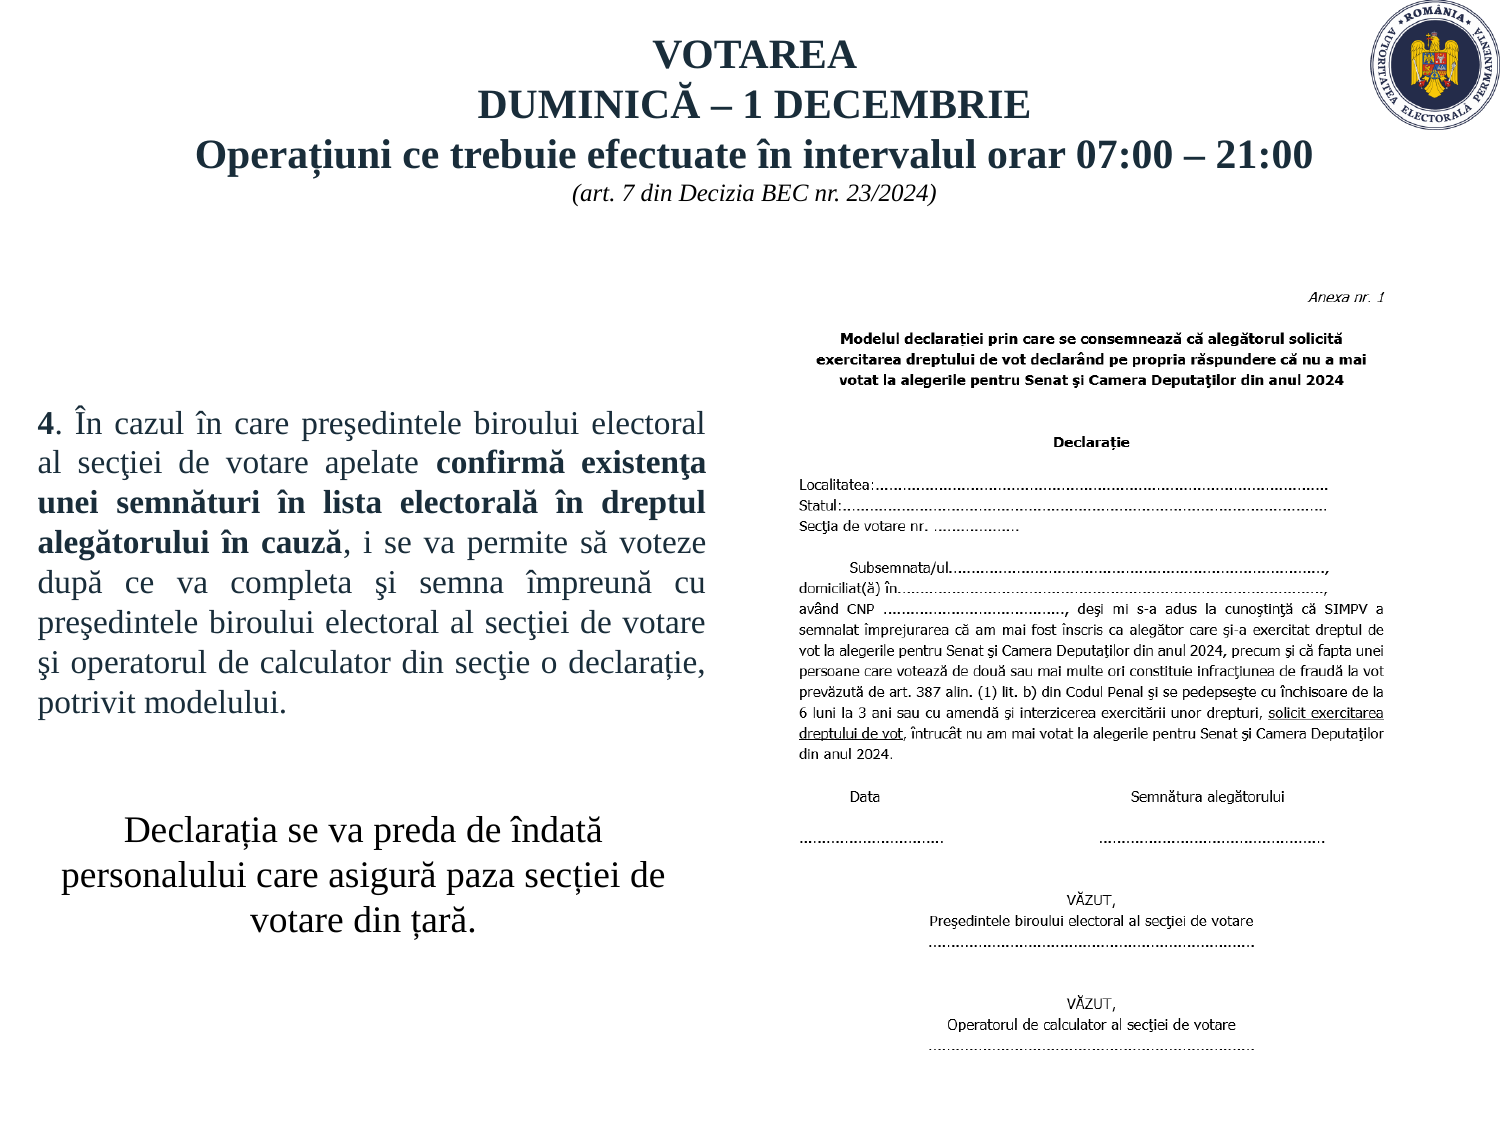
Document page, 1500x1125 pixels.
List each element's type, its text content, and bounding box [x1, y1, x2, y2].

text_box Declarația se va preda de îndată personalului care asigură paza secției de votare din țară. [33, 797, 694, 948]
text_box 4. În cazul în care preşedintele biroului electoral al secţiei de votare apelate confirmă existenţa unei semnături în lista electorală în dreptul alegătorului în cauză, i se va permite să voteze după ce va completa şi semna împreună cu preşedintele biroului electoral al secţiei de votare şi operatorul de calculator din secţie o declarație, potrivit modelului. [22, 393, 723, 728]
picture [1370, 0, 1500, 130]
picture [783, 282, 1401, 1075]
text_box VOTAREA DUMINICĂ – 1 DECEMBRIE Operațiuni ce trebuie efectuate în intervalul orar 07:00 – 21:00 (art. 7 din Decizia BEC nr. 23/2024) [6, 19, 1500, 249]
